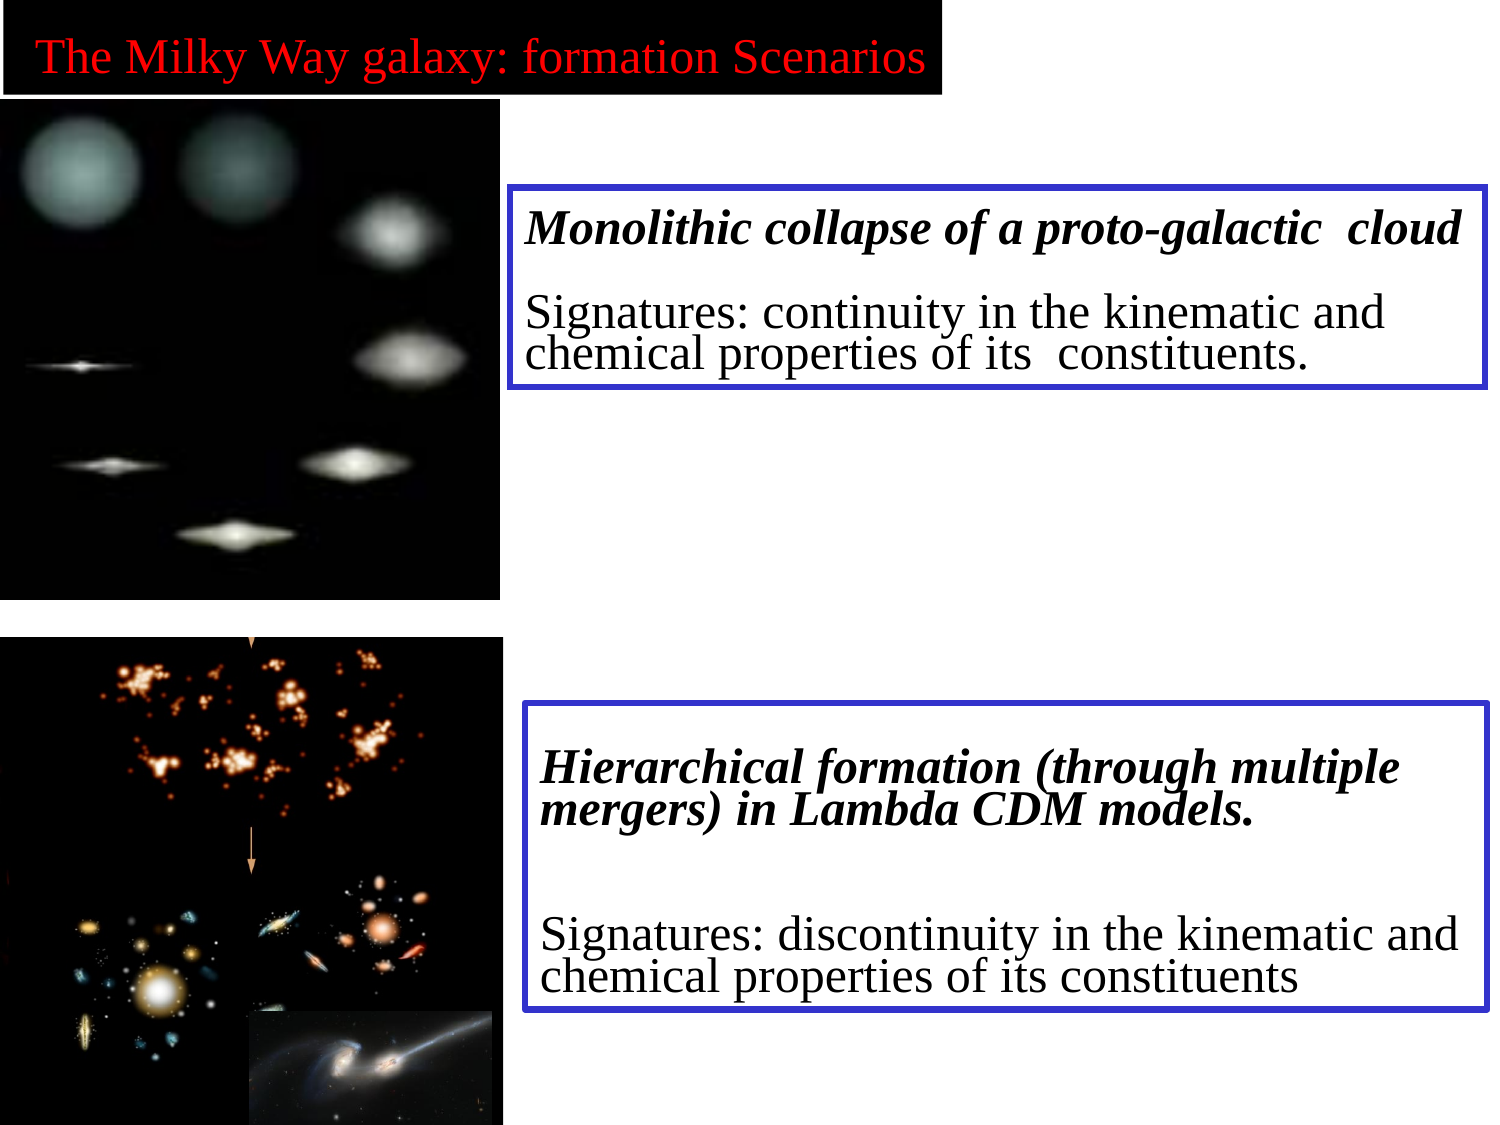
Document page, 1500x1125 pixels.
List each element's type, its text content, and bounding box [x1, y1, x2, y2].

picture [0, 99, 501, 600]
picture [0, 637, 504, 1125]
text_box Monolithic collapse of a proto-galactic cloud Signatures: continuity in the kinematic and chemical properties of its constituents. [509, 187, 1485, 388]
text_box The Milky Way galaxy: formation Scenarios [3, 0, 943, 95]
text_box Hierarchical formation (through multiple mergers) in Lambda CDM models. Signatures: discontinuity in the kinematic and chemical properties of its constituents [524, 702, 1488, 1010]
